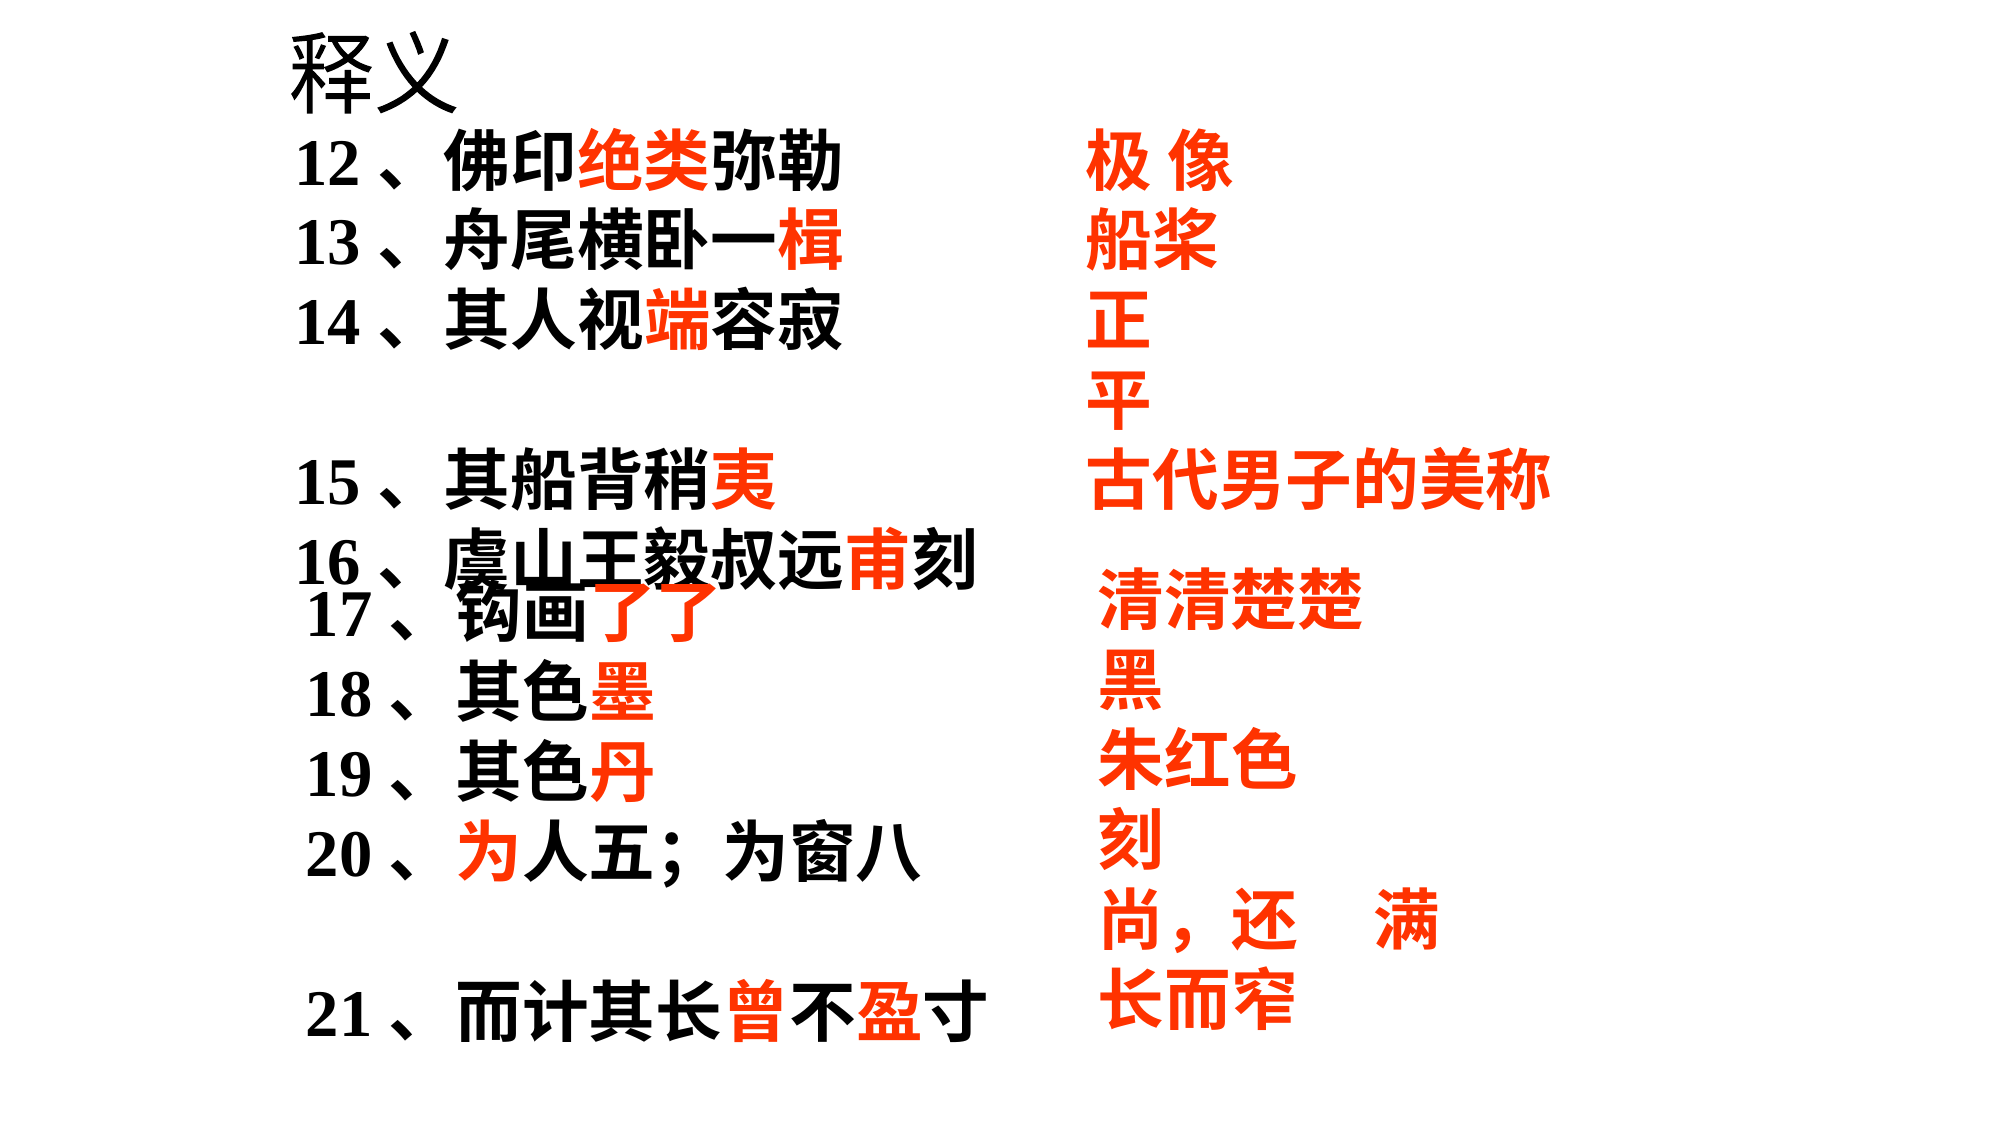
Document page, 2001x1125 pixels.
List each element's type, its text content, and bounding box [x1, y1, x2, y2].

text_box 极 像 船桨 正 平 古代男子的美称 [1070, 30, 1650, 526]
text_box 17、钩画了了 18、其色墨 19、其色丹 20、为人五；为窗八 21、而计其长曾不盈寸 22、盖简桃核修狭者为之 [291, 562, 1082, 1125]
text_box 12、佛印绝类弥勒 13、舟尾横卧一楫 14、其人视端容寂 15、其船背稍夷 16、虞山王毅叔远甫刻 [279, 30, 1012, 606]
text_box 清清楚楚 黑 朱红色 刻 尚，还 满 长而窄 [1082, 550, 1603, 1125]
